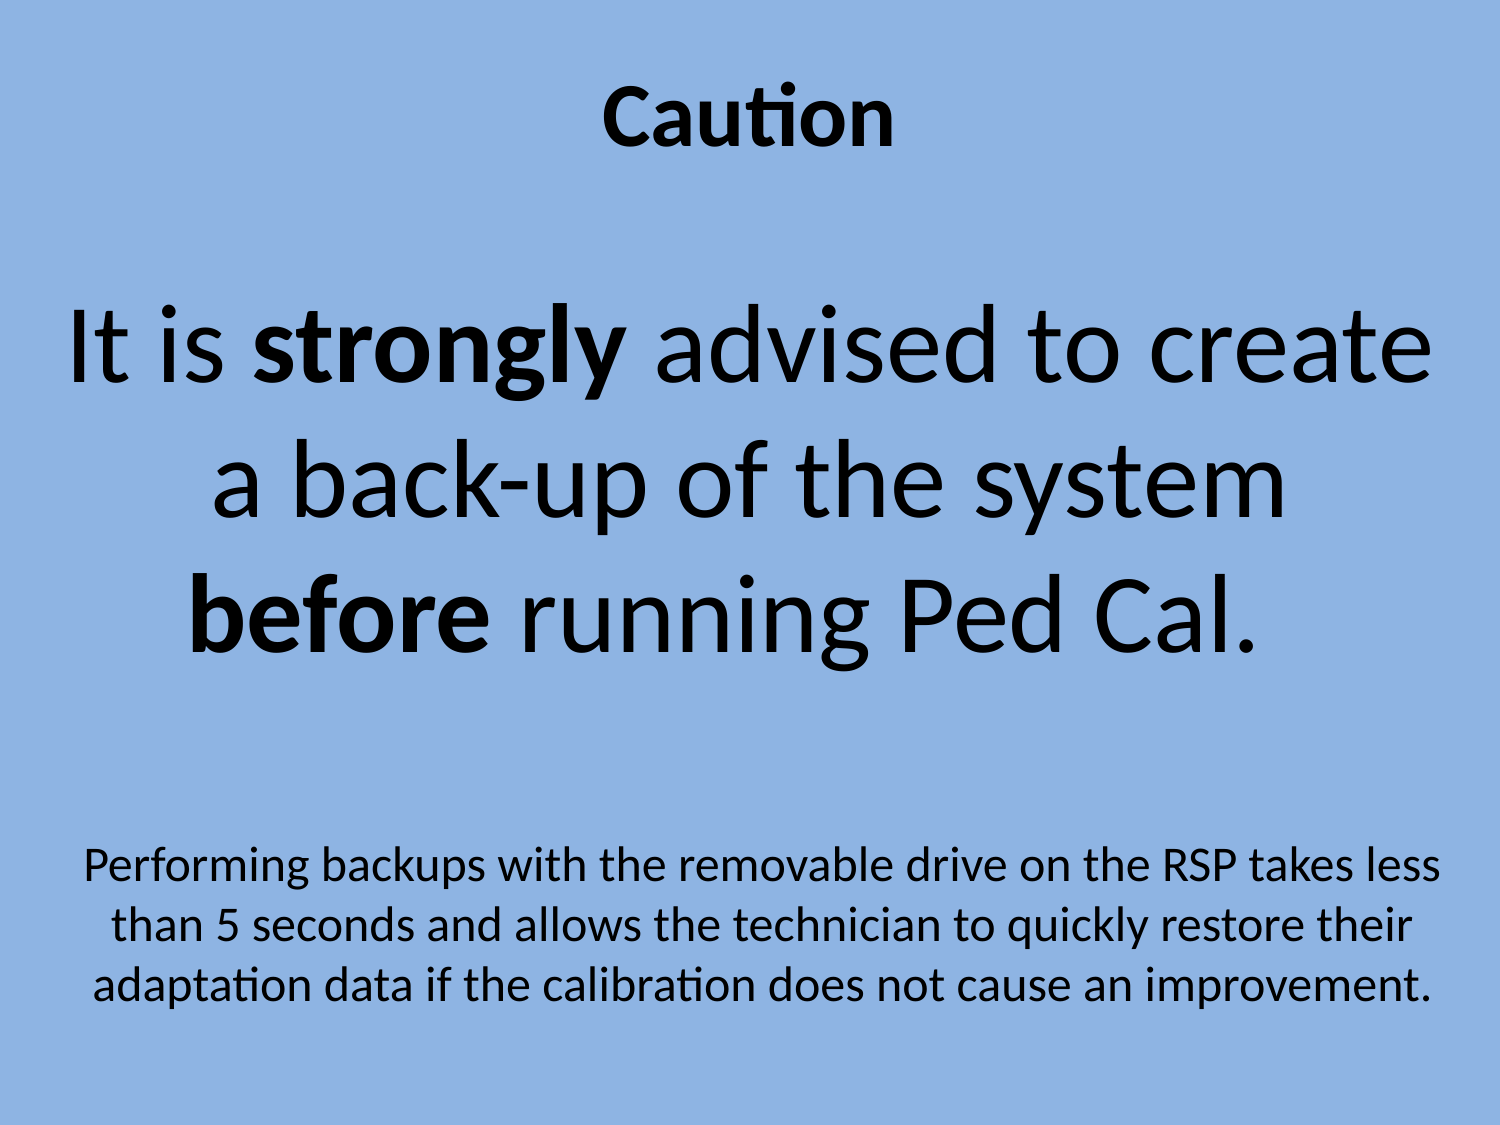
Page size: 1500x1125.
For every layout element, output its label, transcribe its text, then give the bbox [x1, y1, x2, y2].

list Performing backups with the removable drive on the RSP takes less than 5 seconds and allows the technician to quickly restore their adaptation data if the calibration does not cause an improvement. [62, 837, 1463, 1005]
list It is strongly advised to create a back-up of the system before running Ped Cal. [37, 262, 1463, 943]
title Caution [75, 45, 1425, 175]
